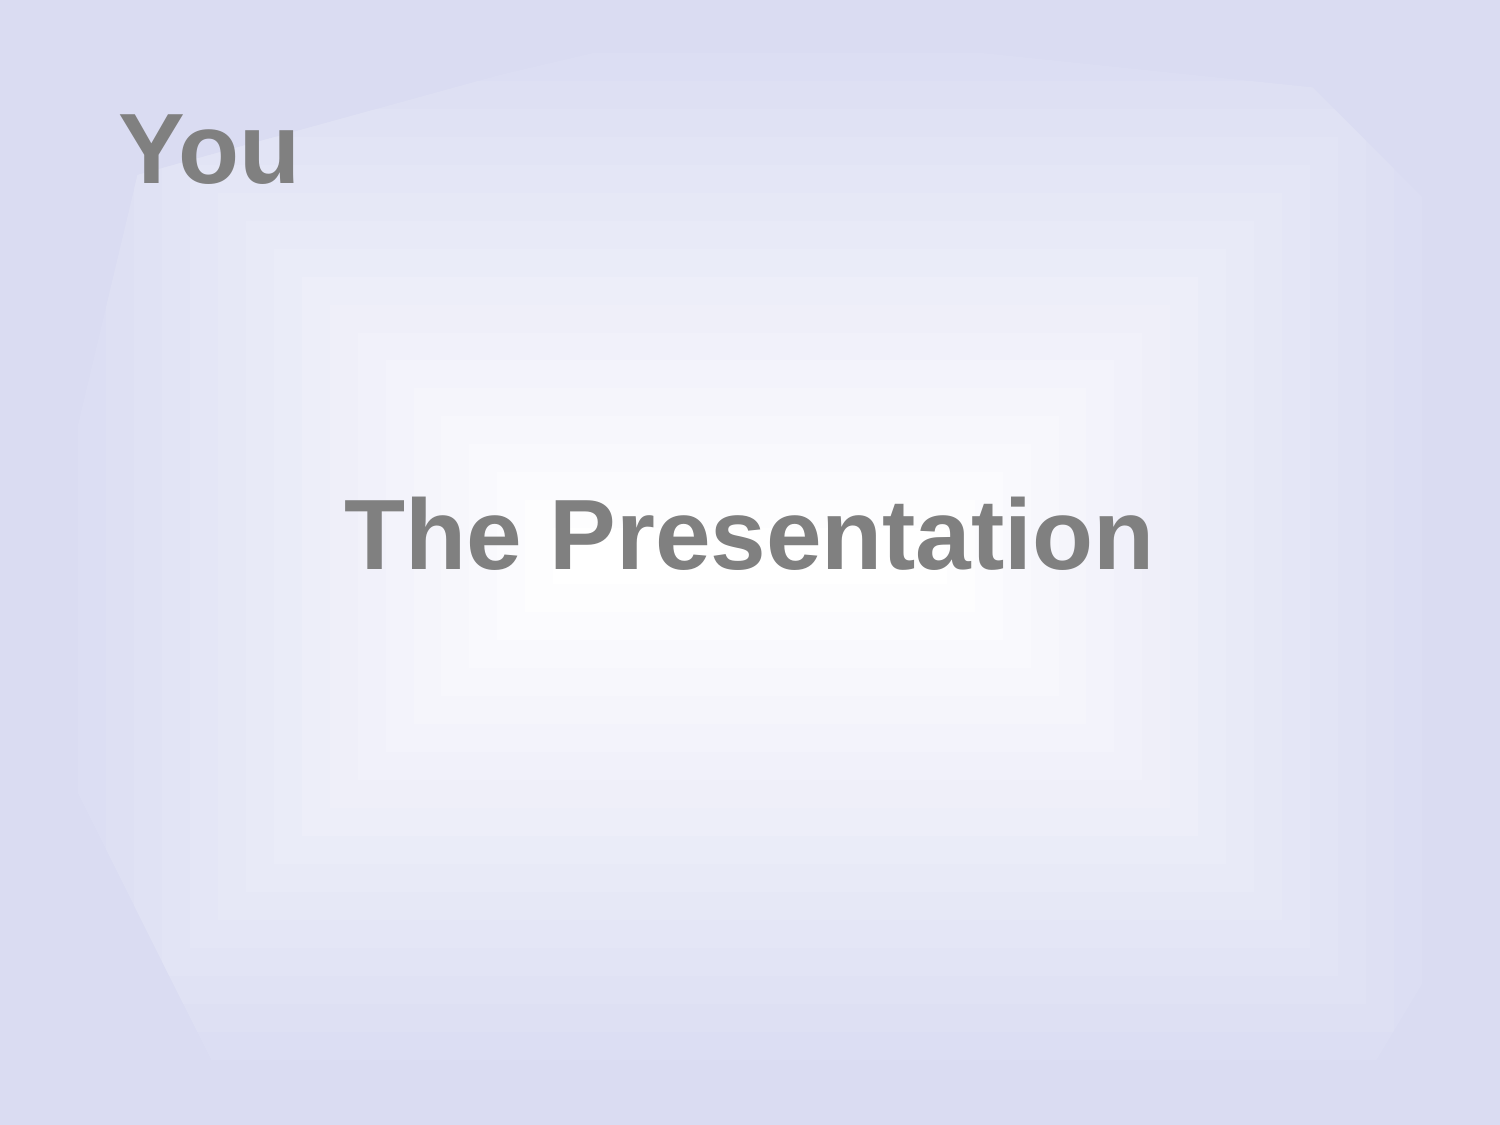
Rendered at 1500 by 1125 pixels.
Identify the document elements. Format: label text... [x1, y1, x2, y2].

text_box The Presentation [0, 462, 1500, 598]
text_box You [104, 76, 316, 212]
